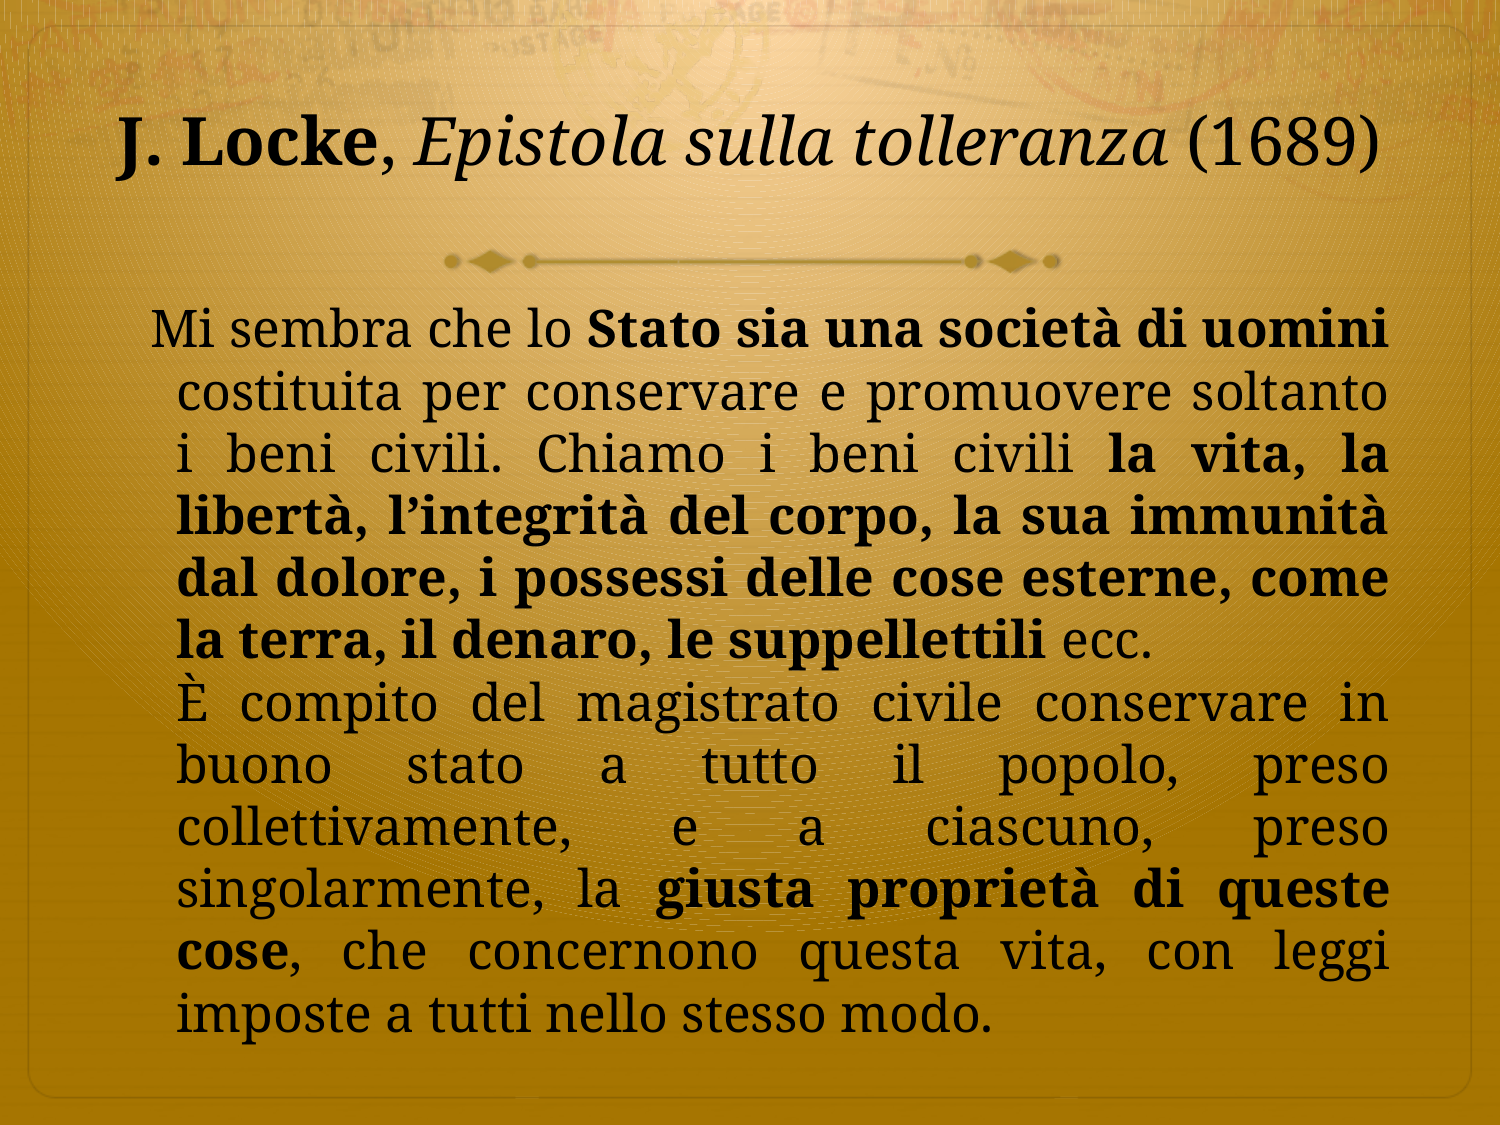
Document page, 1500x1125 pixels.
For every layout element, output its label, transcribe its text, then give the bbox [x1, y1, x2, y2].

list Mi sembra che lo Stato sia una società di uomini costituita per conservare e promuovere soltanto i beni civili. Chiamo i beni civili la vita, la libertà, l’integrità del corpo, la sua immunità dal dolore, i possessi delle cose esterne, come la terra, il denaro, le suppellettili ecc. È compito del magistrato civile conservare in buono stato a tutto il popolo, preso collettivamente, e a ciascuno, preso singolarmente, la giusta proprietà di queste cose, che concernono questa vita, con leggi imposte a tutti nello stesso modo. [93, 288, 1407, 1069]
picture [0, 0, 1500, 1125]
title J. Locke, Epistola sulla tolleranza (1689) [93, 45, 1407, 233]
